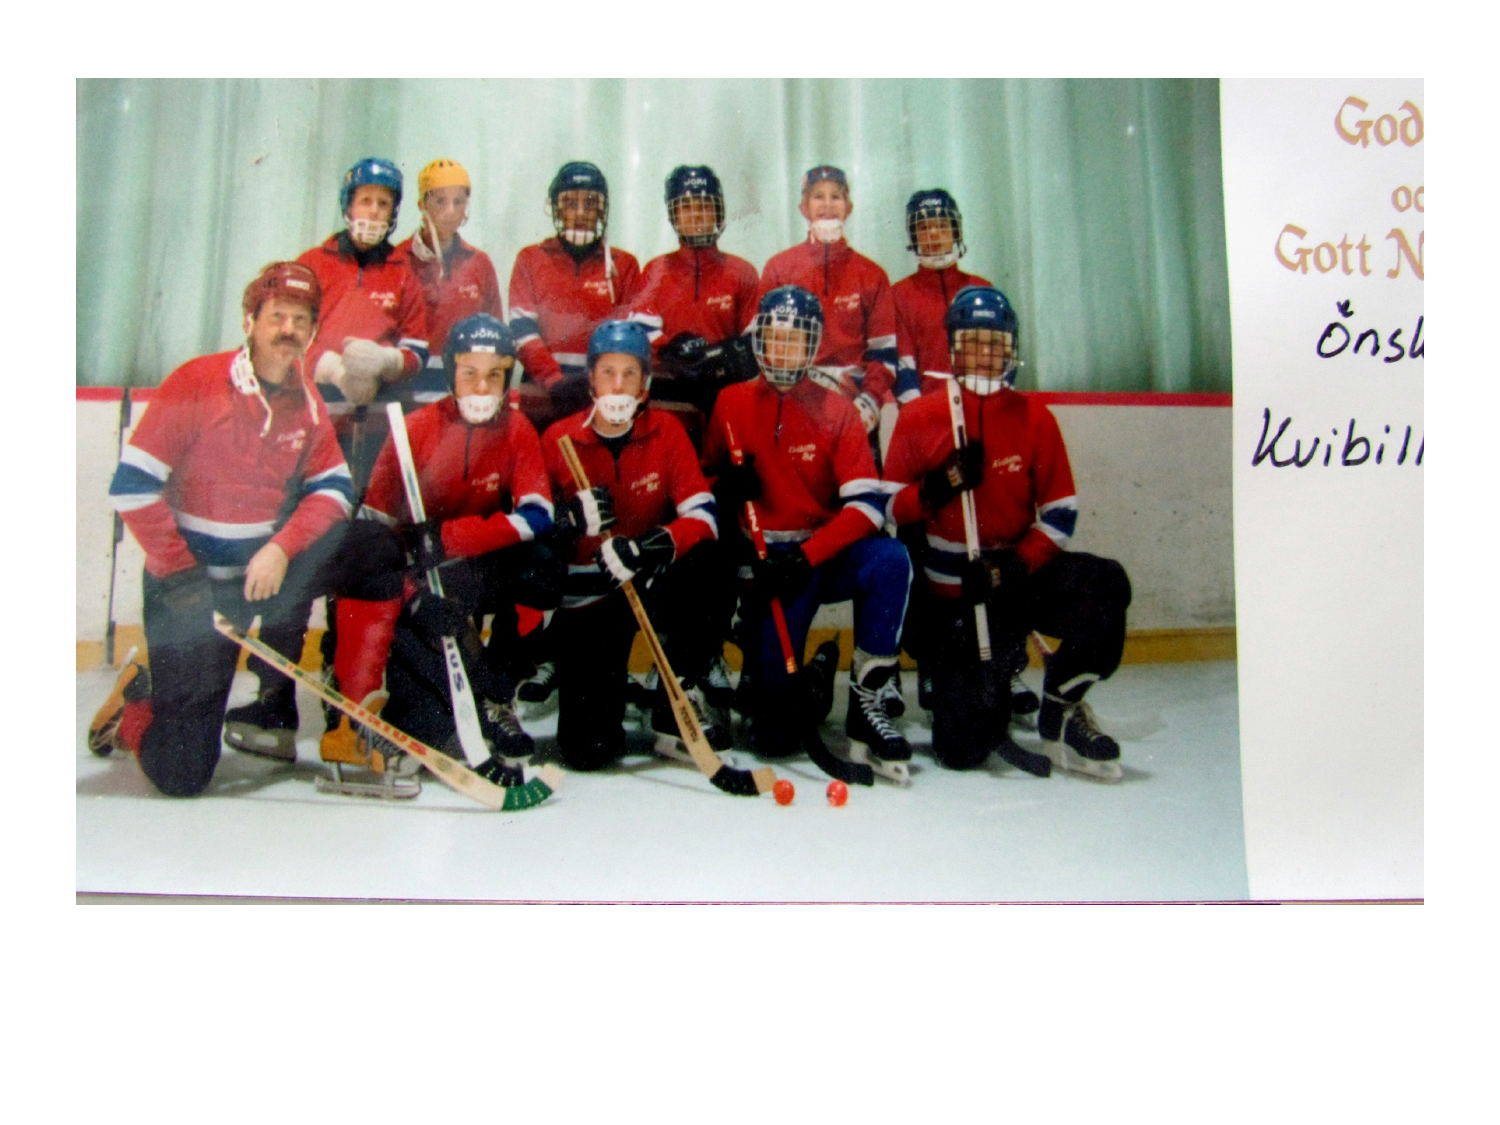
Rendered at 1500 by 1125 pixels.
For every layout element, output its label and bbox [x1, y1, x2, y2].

picture [76, 77, 1424, 906]
